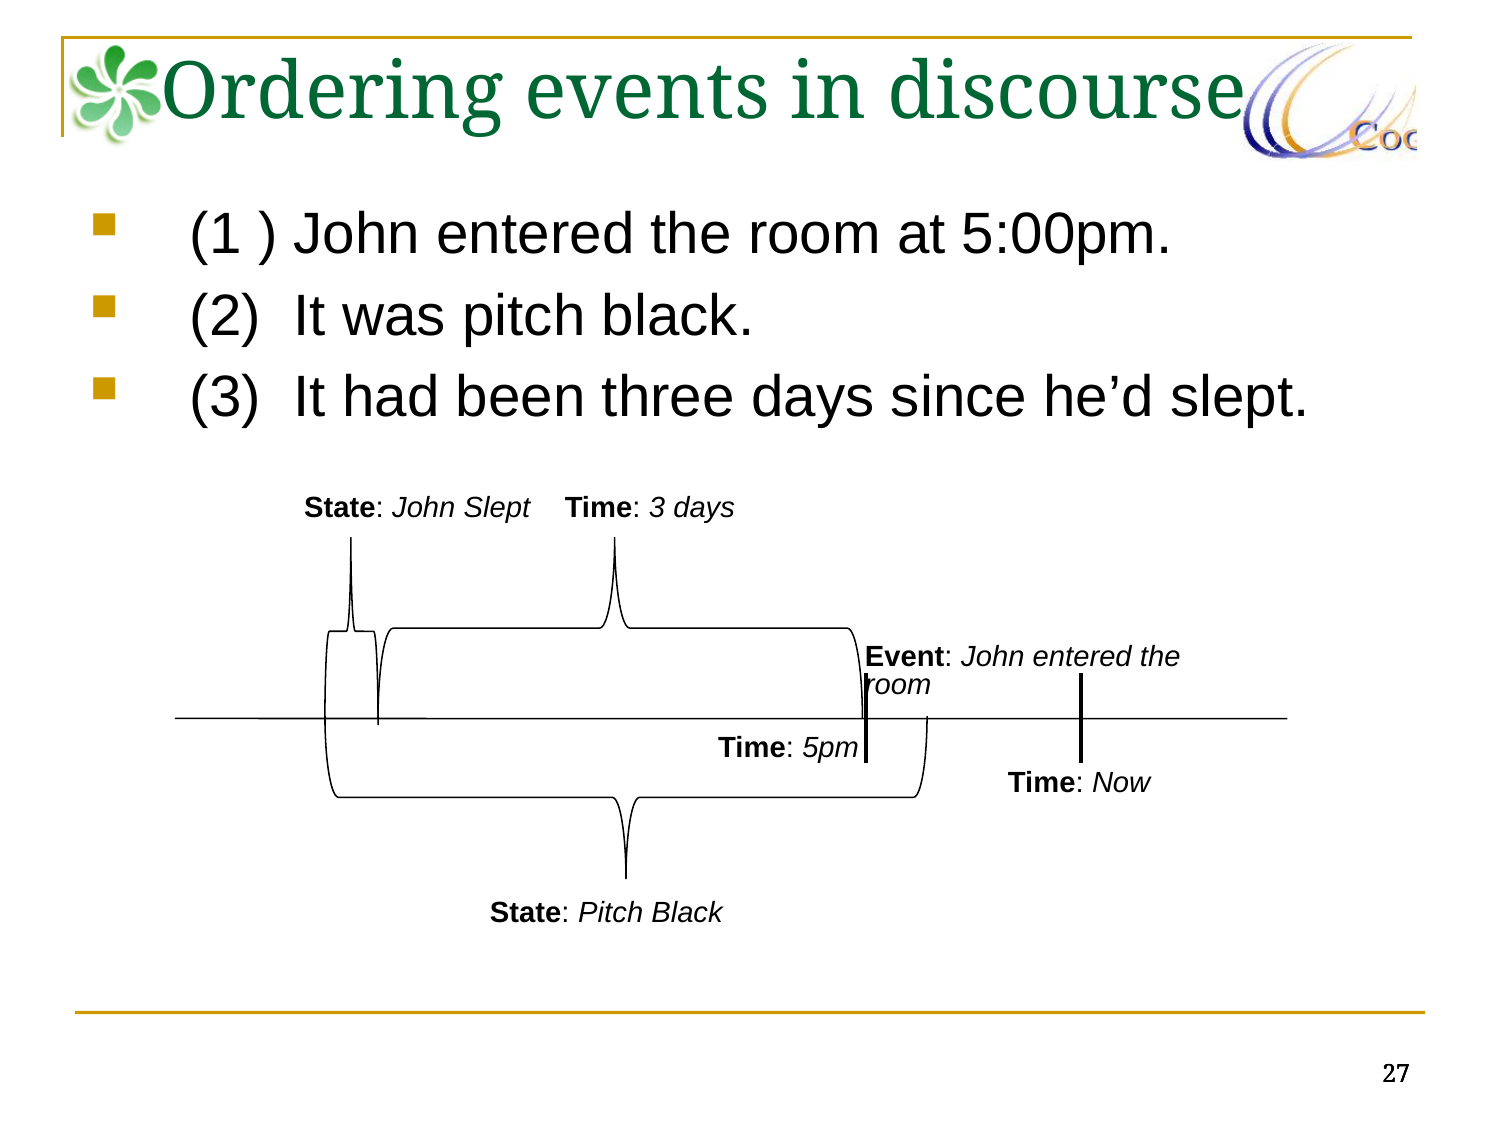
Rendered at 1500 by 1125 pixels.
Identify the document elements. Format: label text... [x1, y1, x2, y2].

list (1 ) John entered the room at 5:00pm. (2) It was pitch black. (3) It had been three days since he’d slept. [74, 187, 1426, 931]
text_box [378, 537, 863, 716]
text_box Time: Now [993, 763, 1166, 806]
title Ordering events in discourse [145, 31, 1496, 219]
text_box State: Pitch Black [475, 892, 739, 936]
picture [69, 42, 145, 149]
text_box 27 [1074, 1024, 1425, 1100]
table_cell b/o/di [178, 720, 324, 724]
table_cell [324, 720, 379, 724]
text_box Event: John entered the room [850, 637, 1270, 708]
table_cell b/o/di [1083, 720, 1283, 726]
table_cell b/o/di [927, 720, 1079, 726]
text_box Time: 3 days [549, 487, 875, 531]
table_cell bi [379, 719, 928, 726]
text_box [324, 537, 378, 716]
text_box State: John Slept [289, 487, 549, 531]
text_box [325, 728, 927, 879]
